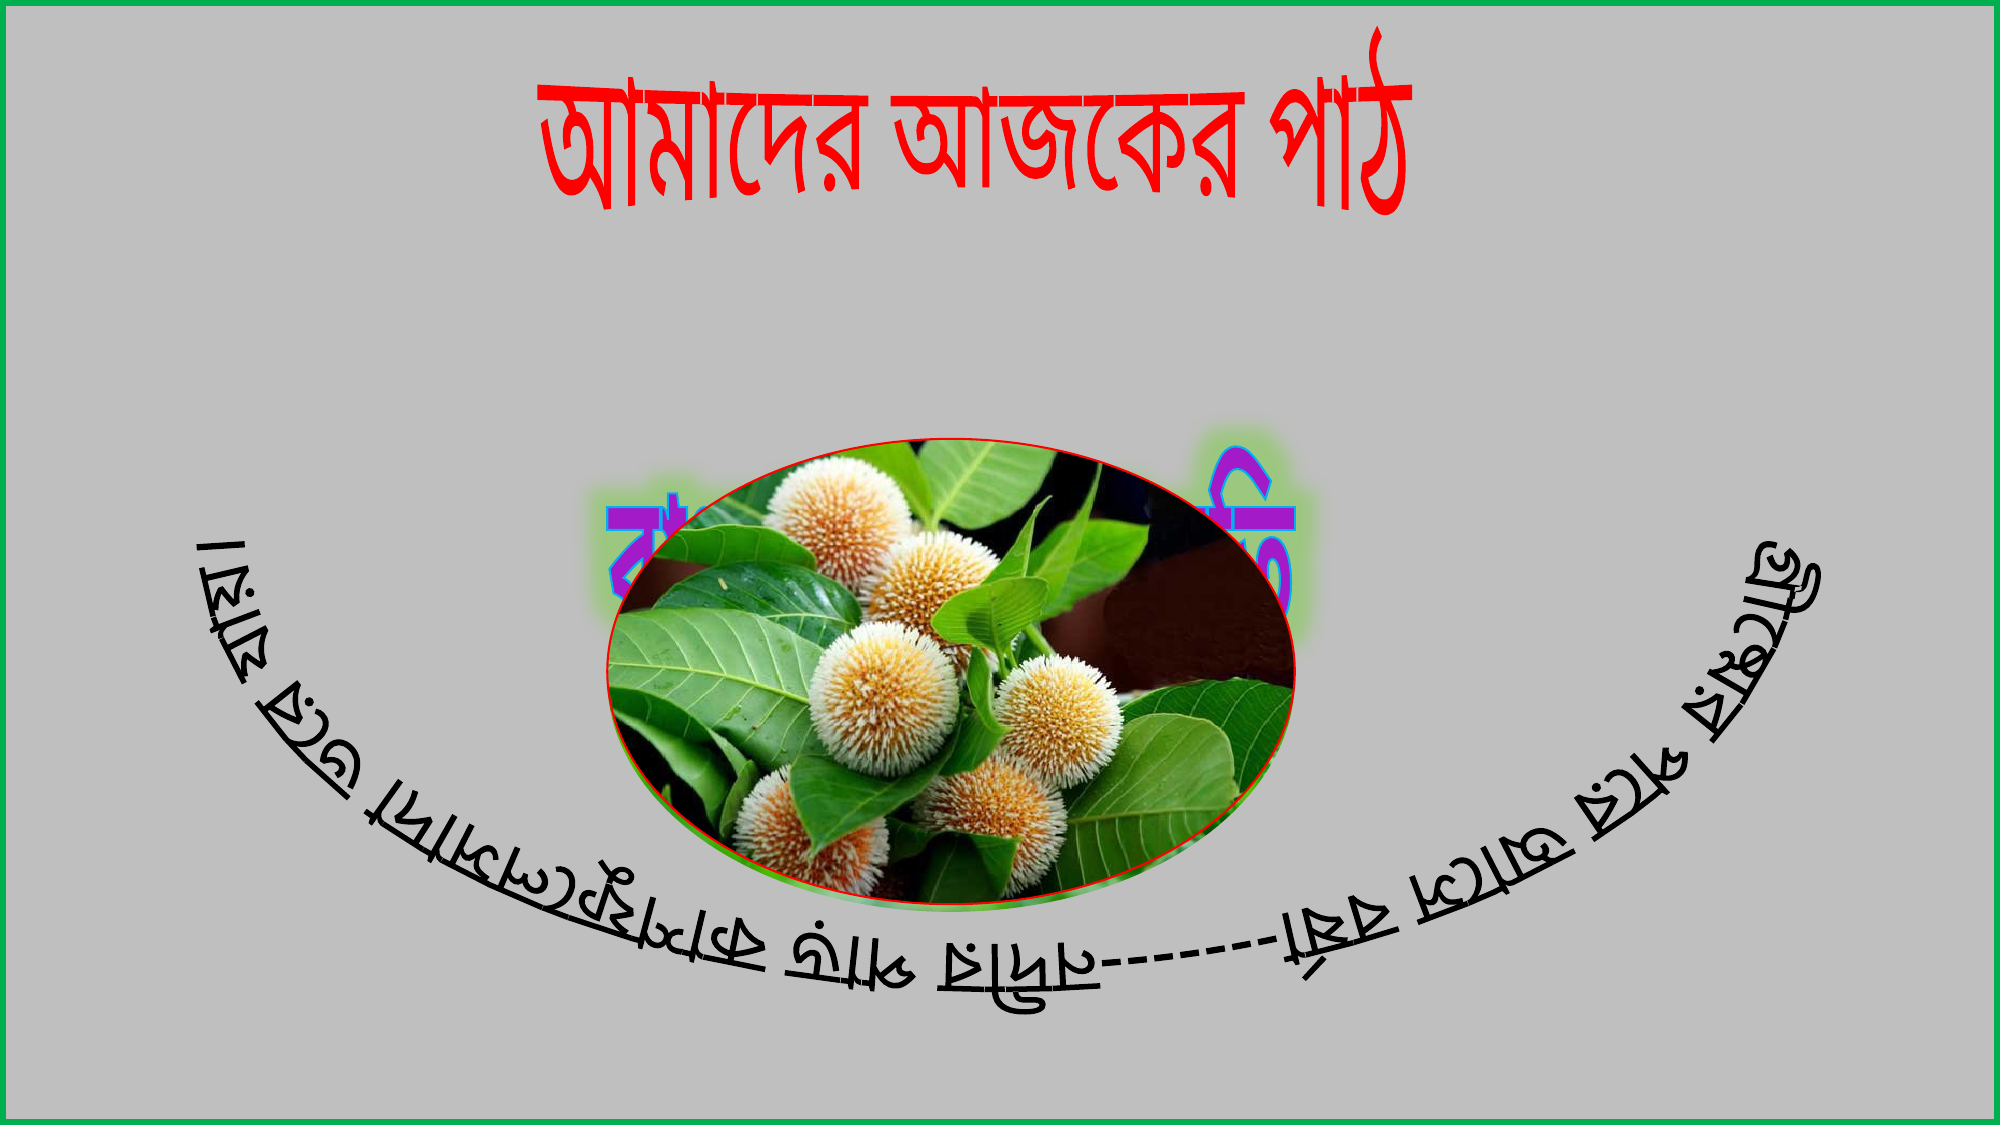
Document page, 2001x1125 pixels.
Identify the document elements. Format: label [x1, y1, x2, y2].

picture [1235, 509, 1293, 528]
text_box [0, 0, 2000, 1125]
picture [607, 438, 1295, 912]
